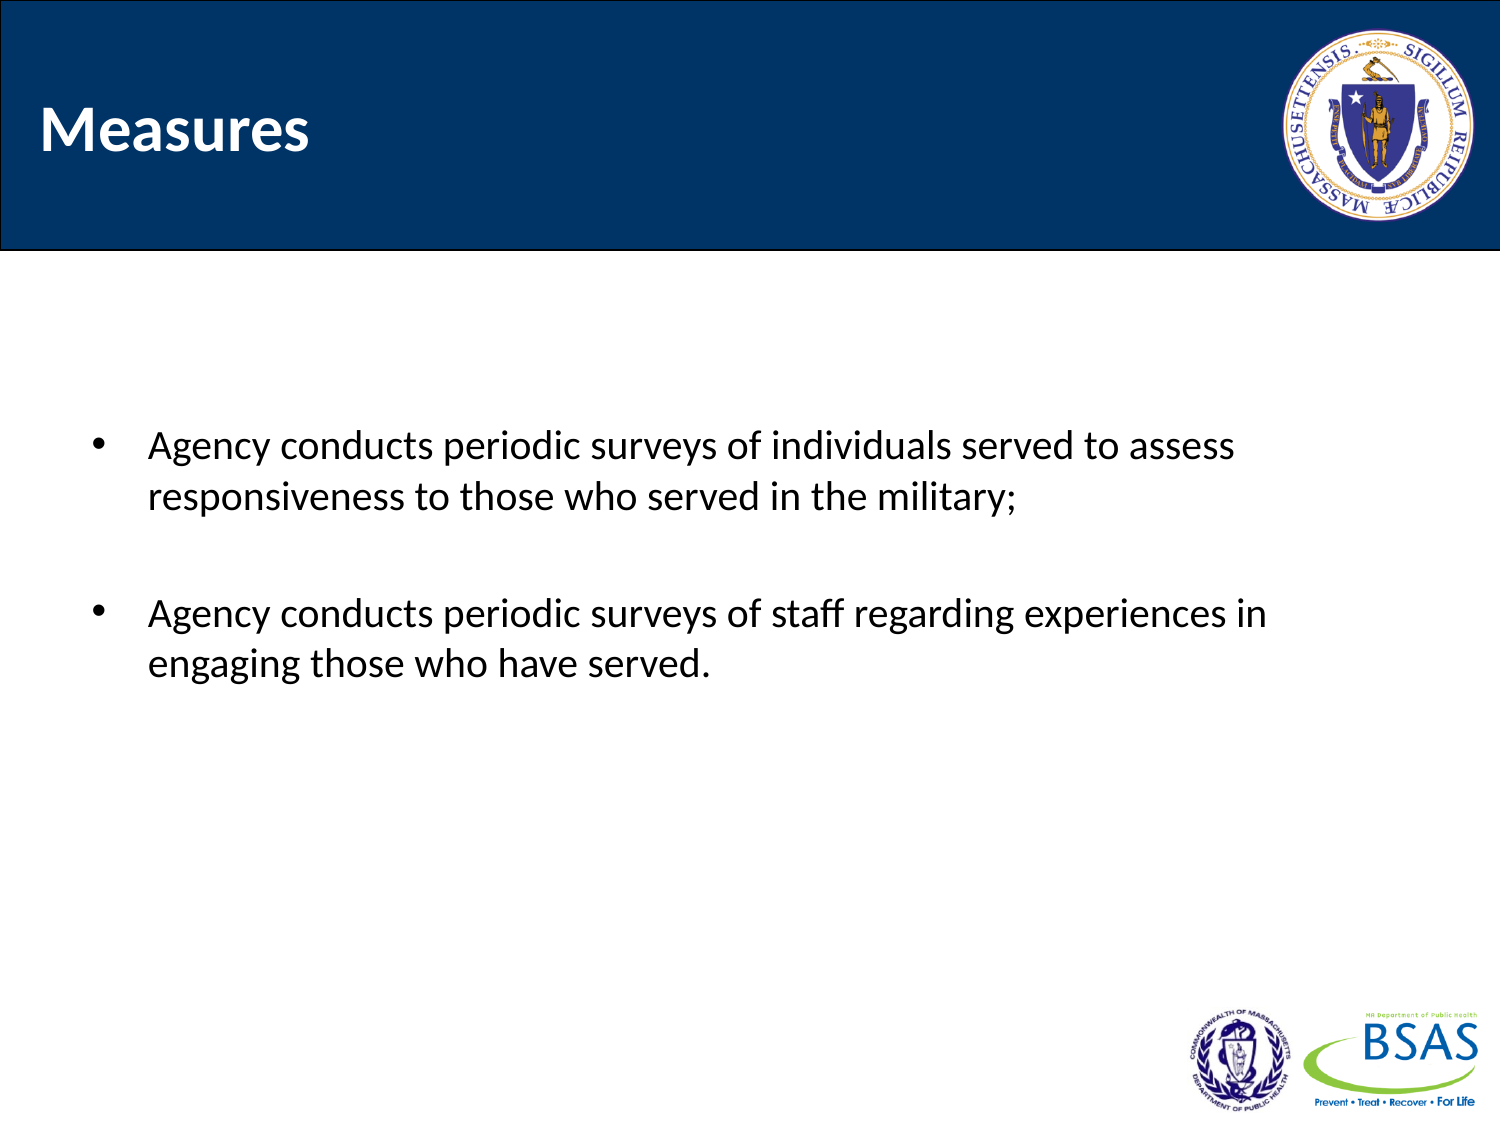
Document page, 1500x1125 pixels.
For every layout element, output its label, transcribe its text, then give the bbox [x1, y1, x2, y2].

picture [1187, 1015, 1293, 1113]
title Measures [24, 24, 1250, 225]
list Agency conducts periodic surveys of individuals served to assess responsiveness to those who served in the military; Agency conducts periodic surveys of staff regarding experiences in engaging those who have served. [76, 272, 1427, 1015]
picture [1281, 28, 1475, 222]
picture [1299, 1007, 1483, 1113]
